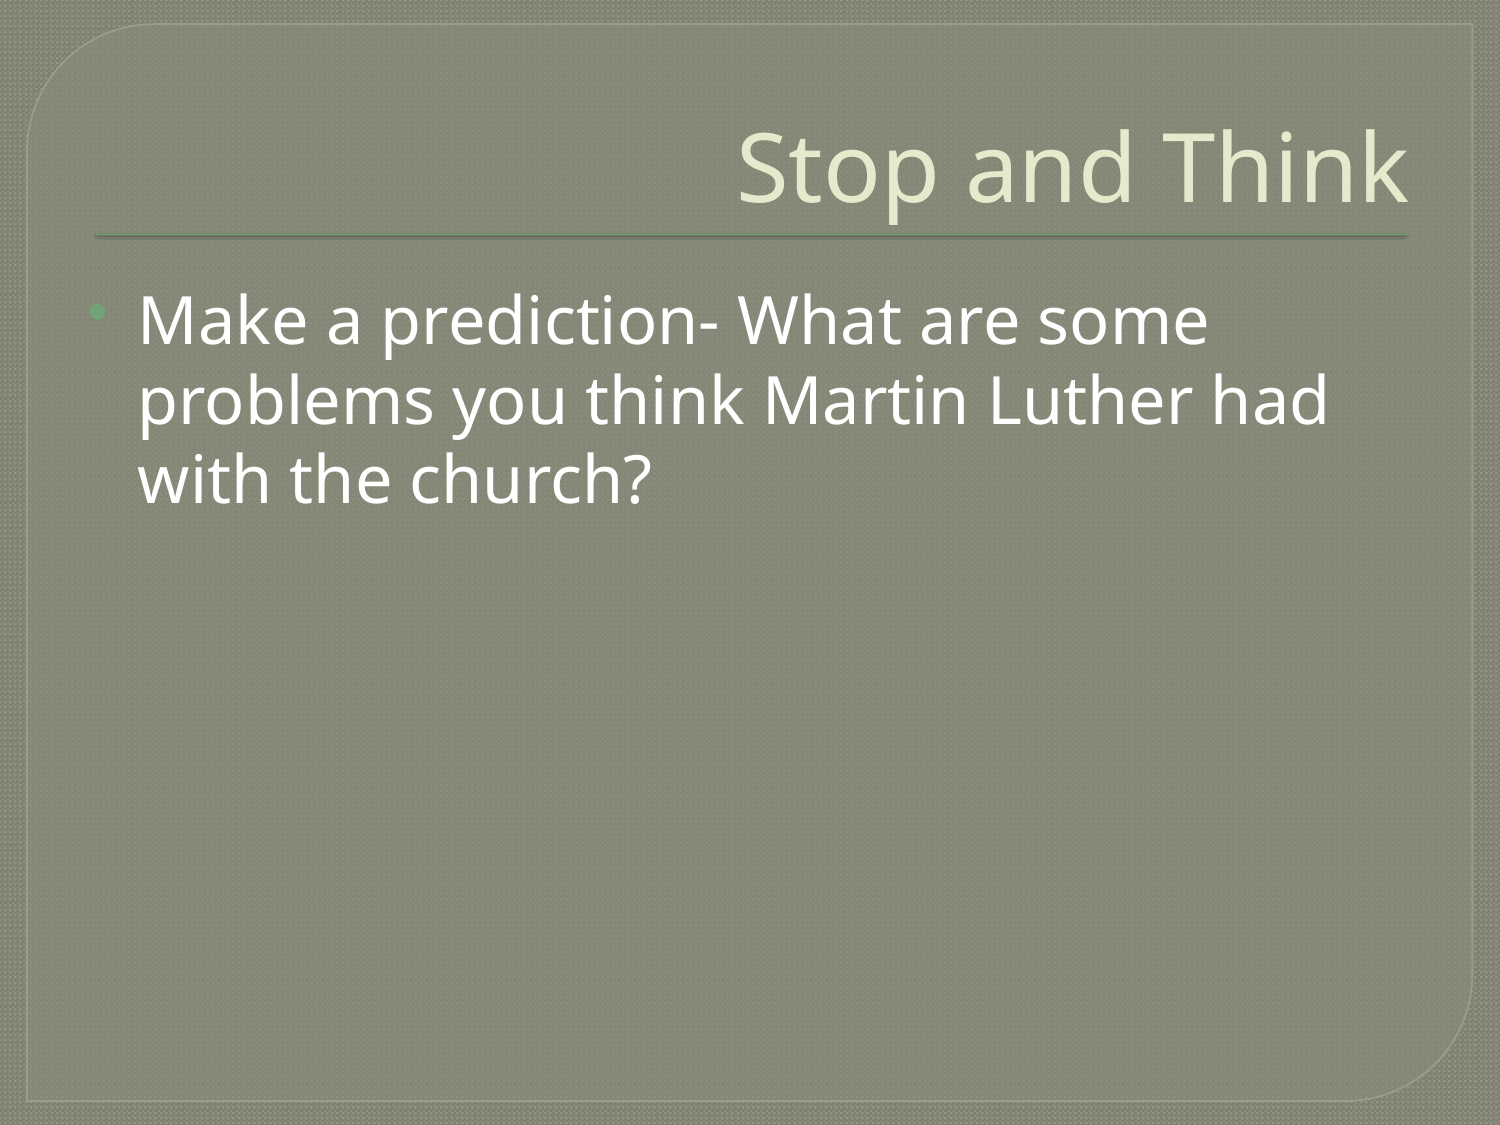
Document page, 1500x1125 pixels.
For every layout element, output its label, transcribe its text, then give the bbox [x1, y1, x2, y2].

title Stop and Think [75, 41, 1425, 230]
list Make a prediction- What are some problems you think Martin Luther had with the church? [75, 270, 1425, 1013]
